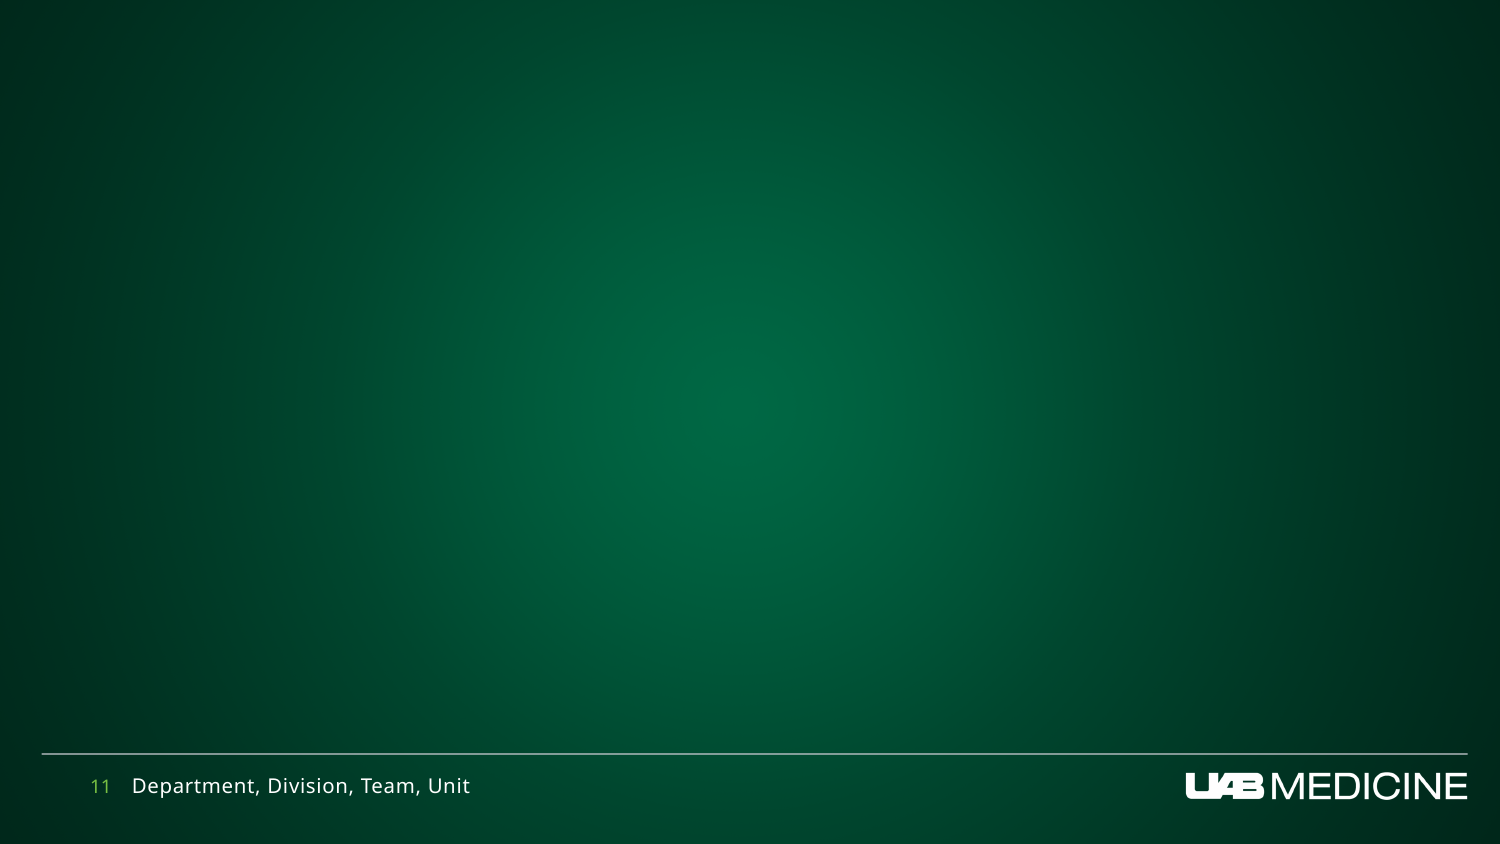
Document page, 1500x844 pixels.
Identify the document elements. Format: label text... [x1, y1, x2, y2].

slide_number 11 [28, 764, 112, 810]
picture [0, 0, 1500, 844]
footer Department, Division, Team, Unit [131, 764, 1175, 810]
